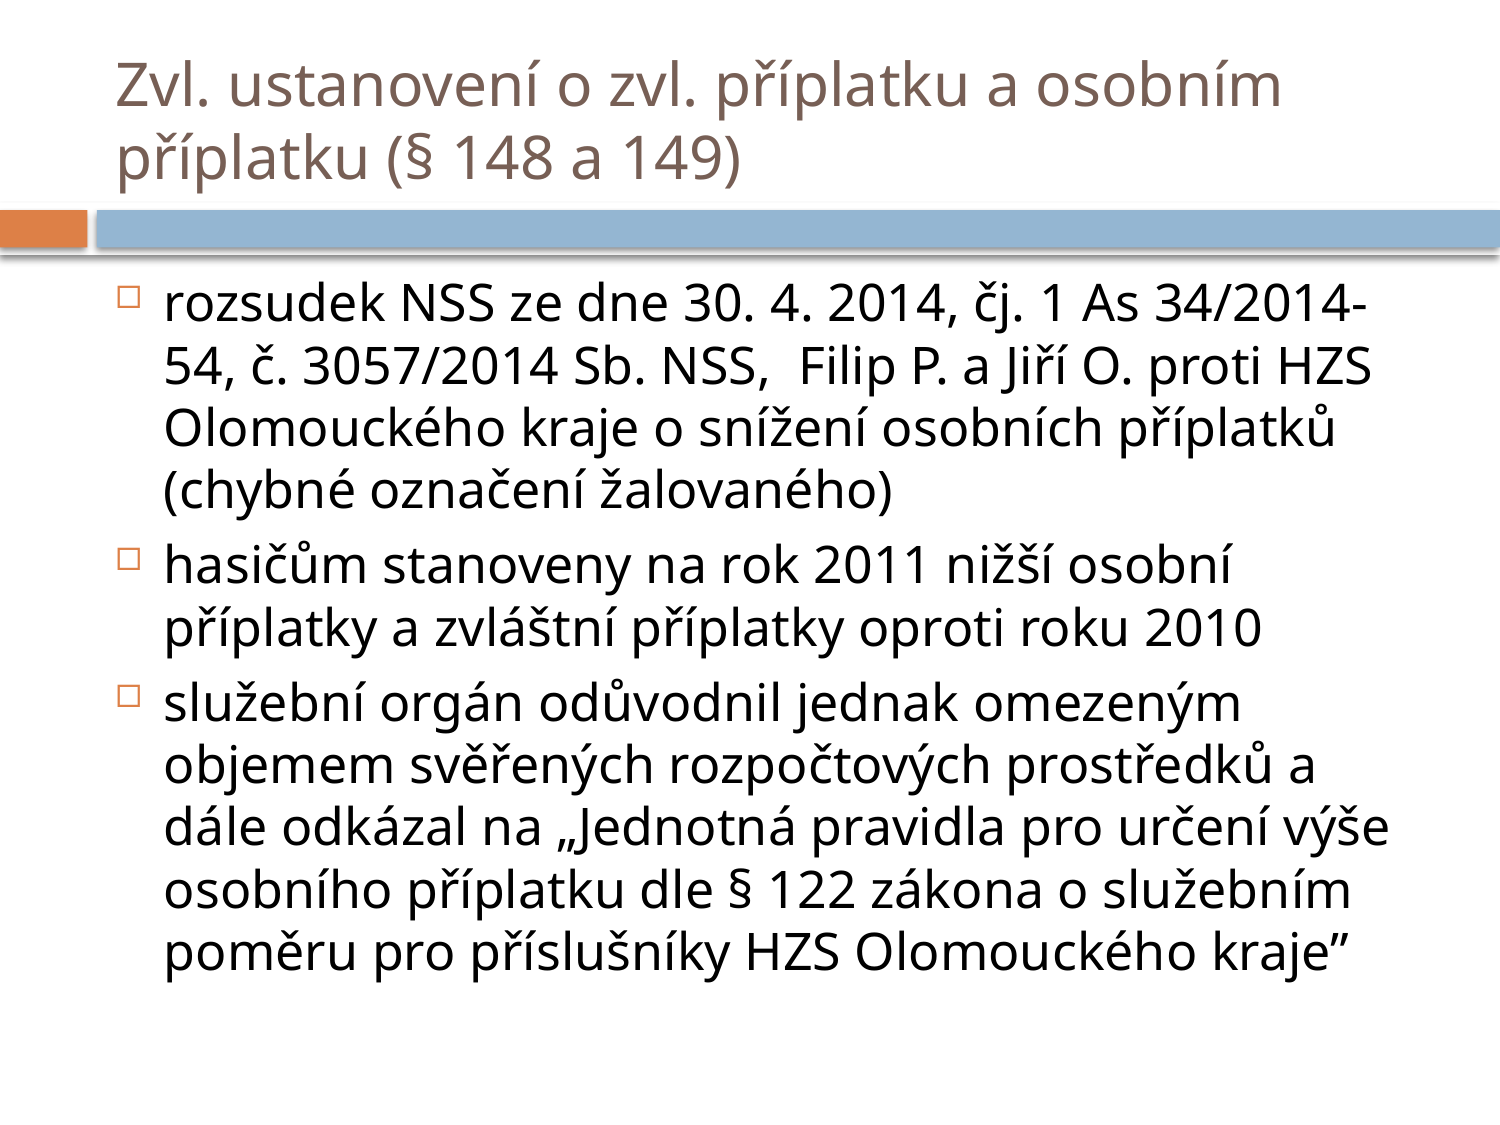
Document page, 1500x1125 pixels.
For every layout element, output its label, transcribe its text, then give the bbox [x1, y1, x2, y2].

title Zvl. ustanovení o zvl. příplatku a osobním příplatku (§ 148 a 149) [100, 37, 1438, 200]
list rozsudek NSS ze dne 30. 4. 2014, čj. 1 As 34/2014-54, č. 3057/2014 Sb. NSS, Filip P. a Jiří O. proti HZS Olomouckého kraje o snížení osobních příplatků (chybné označení žalovaného) hasičům stanoveny na rok 2011 nižší osobní příplatky a zvláštní příplatky oproti roku 2010 služební orgán odůvodnil jednak omezeným objemem svěřených rozpočtových prostředků a dále odkázal na „Jednotná pravidla pro určení výše osobního příplatku dle § 122 zákona o služebním poměru pro příslušníky HZS Olomouckého kraje” [100, 262, 1438, 1000]
